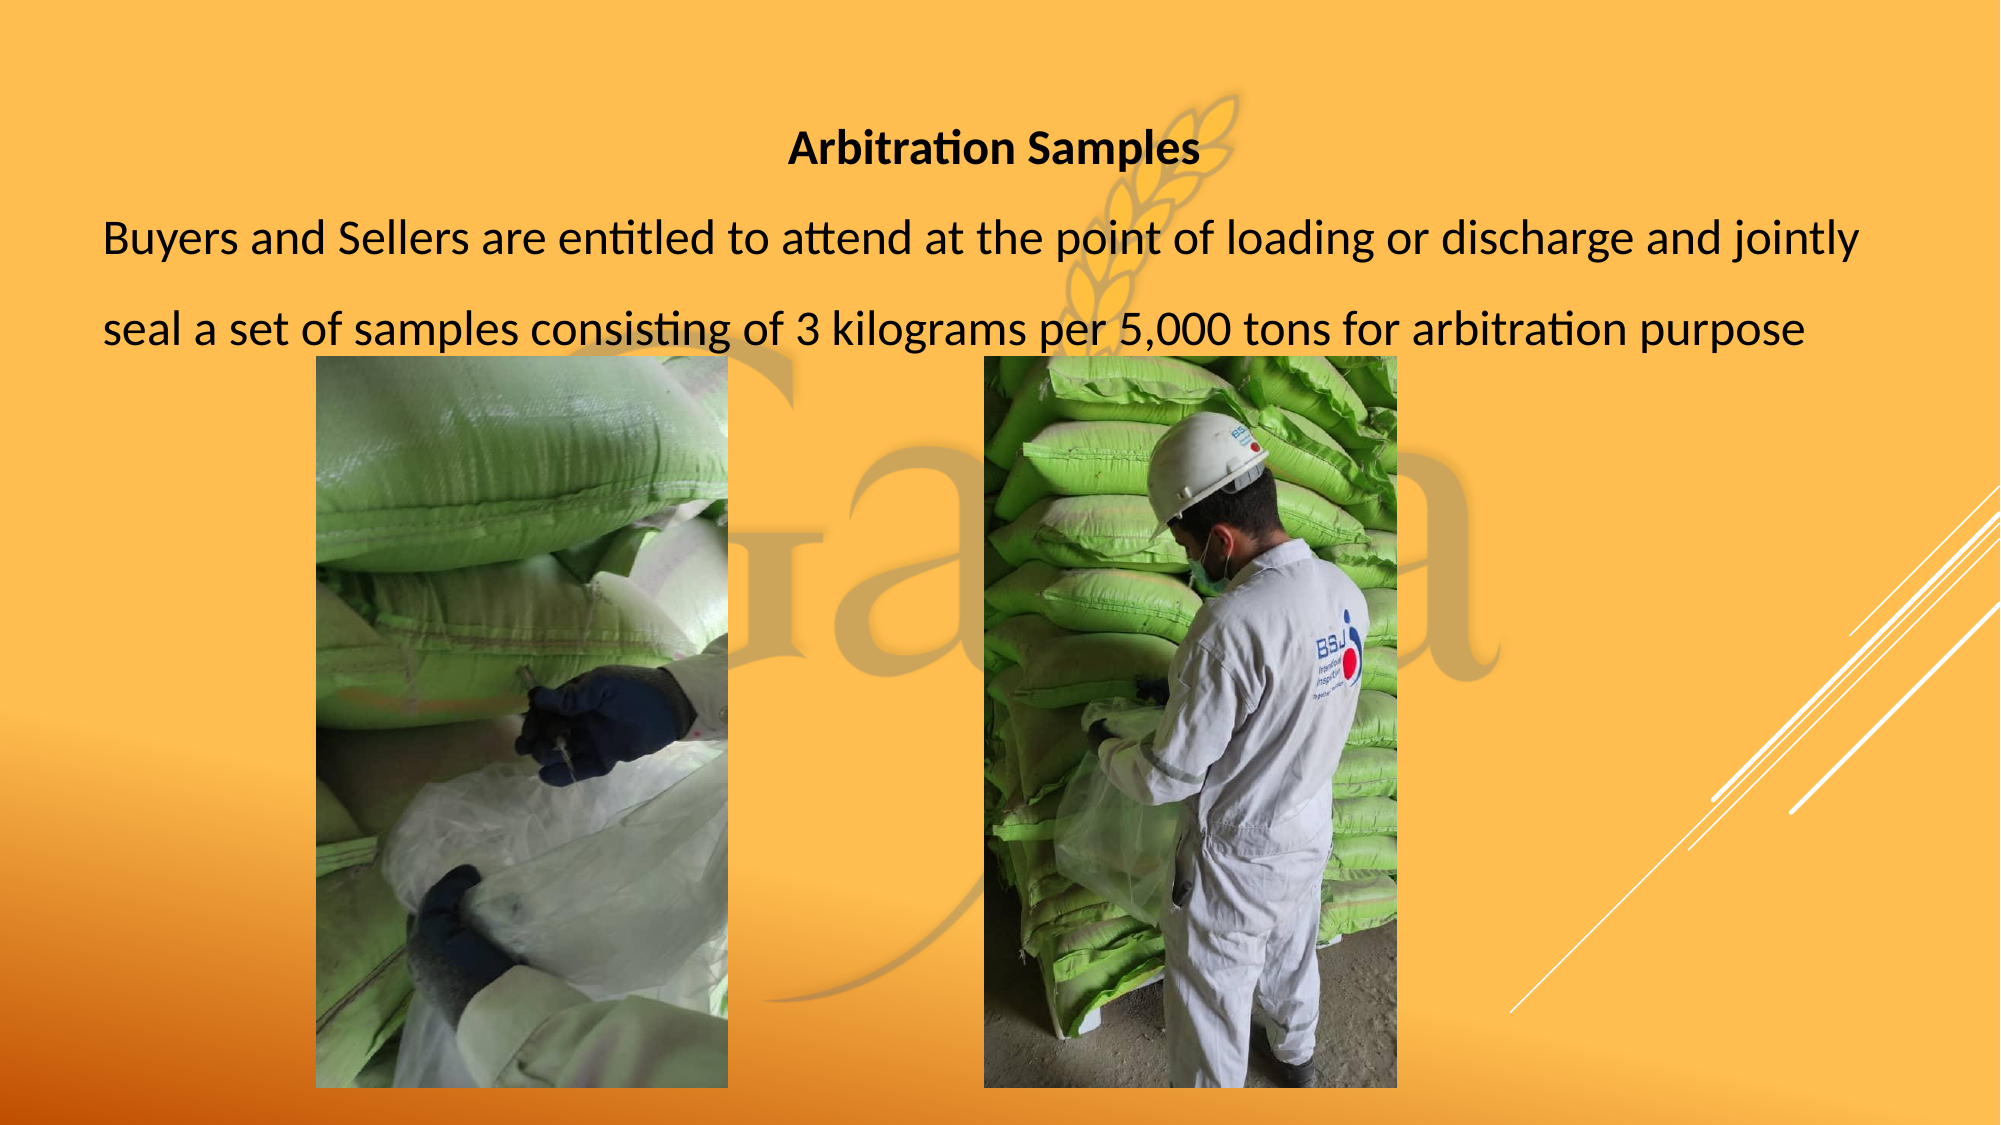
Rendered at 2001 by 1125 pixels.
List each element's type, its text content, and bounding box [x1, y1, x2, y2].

text_box Arbitration Samples Buyers and Sellers are entitled to attend at the point of loading or discharge and jointly seal a set of samples consisting of 3 kilograms per 5,000 tons for arbitration purpose [1518, 77, 1913, 363]
picture [315, 77, 1518, 1088]
text_box Arbitration Samples Buyers and Sellers are entitled to attend at the point of loading or discharge and jointly seal a set of samples consisting of 3 kilograms per 5,000 tons for arbitration purpose [87, 77, 482, 363]
